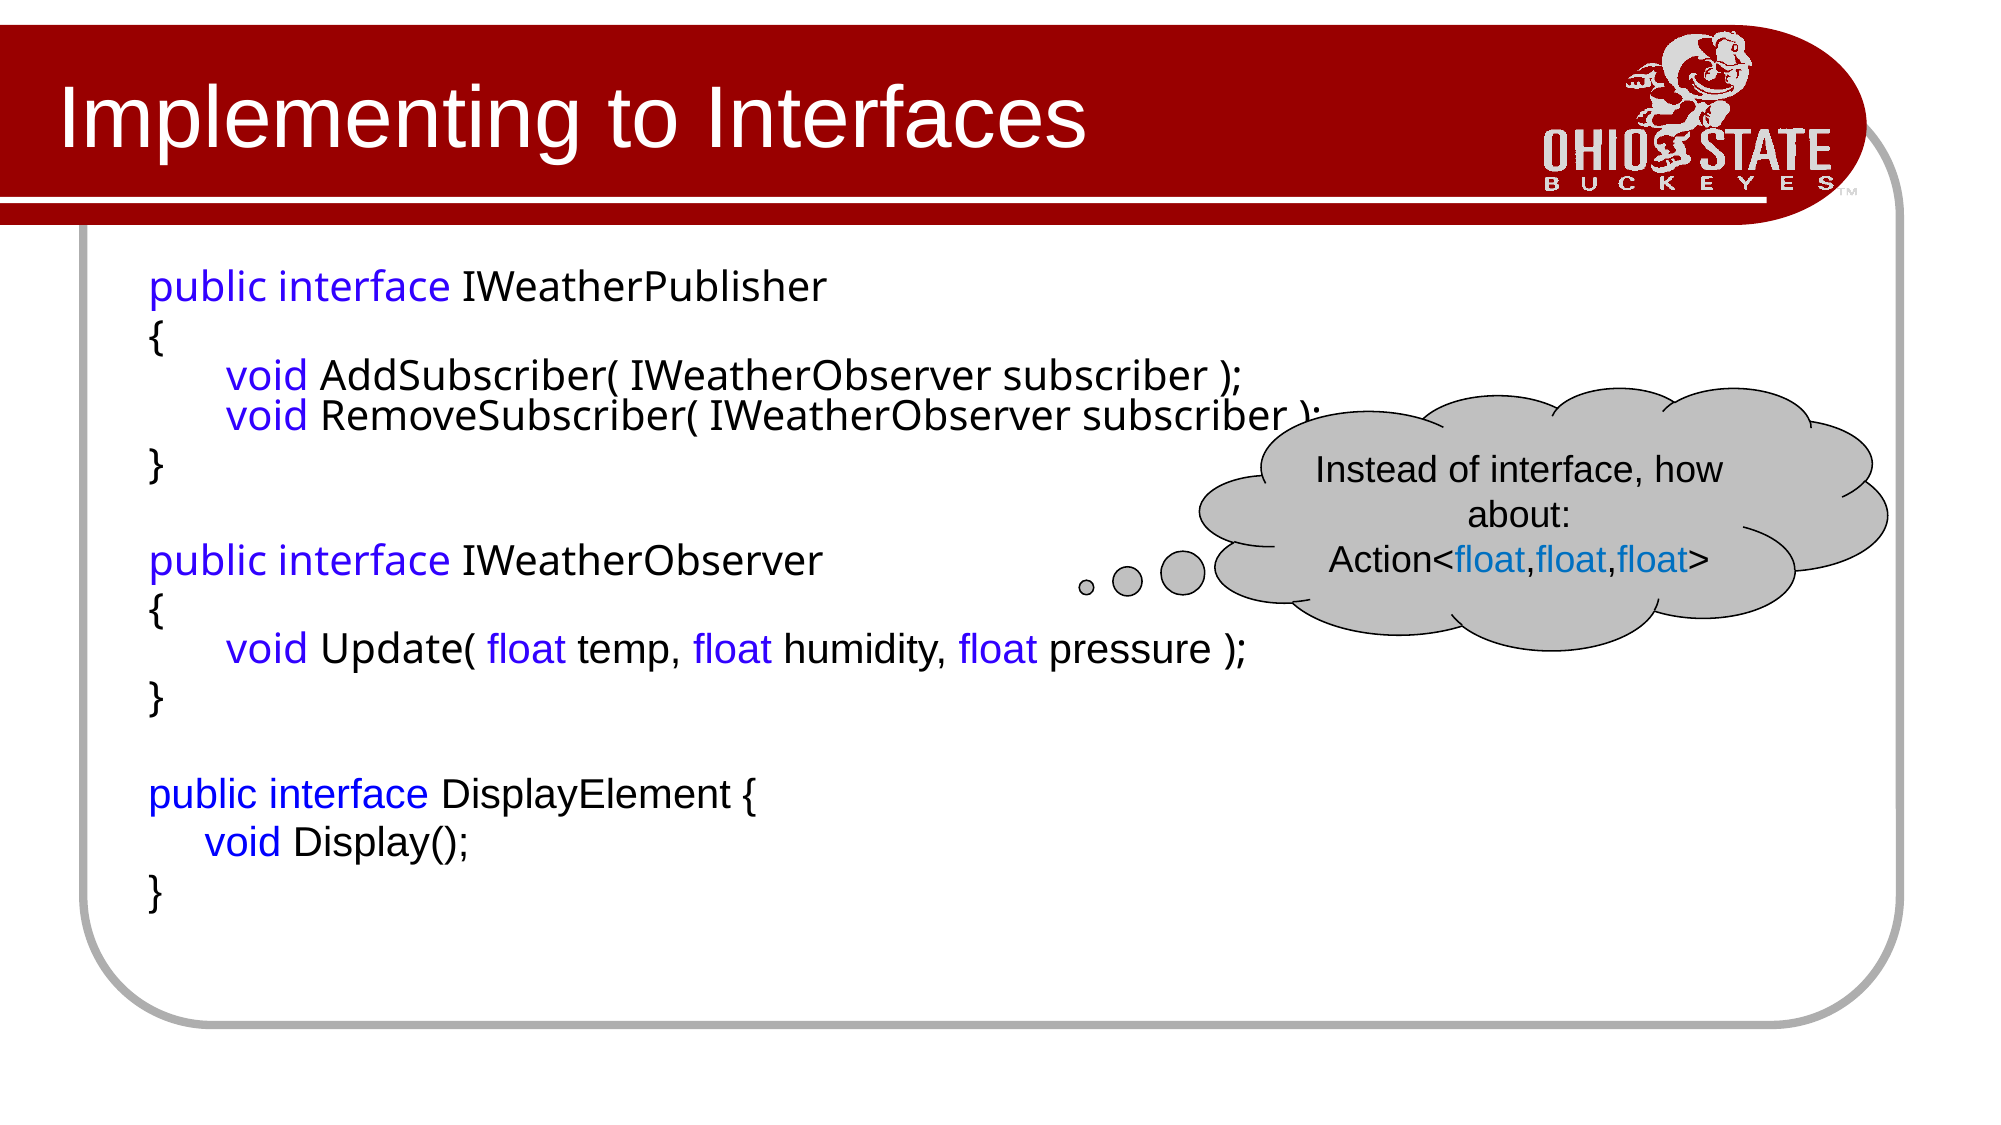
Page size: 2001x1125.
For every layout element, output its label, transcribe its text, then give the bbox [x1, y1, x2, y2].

text_box Instead of interface, how about: Action<float,float,float> [1199, 388, 1888, 651]
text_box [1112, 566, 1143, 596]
text_box Instead of interface, how about: Action<float,float,float> [1160, 551, 1205, 595]
title Implementing to Interfaces [42, 37, 1601, 188]
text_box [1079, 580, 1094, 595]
list public interface IWeatherPublisher { void AddSubscriber( IWeatherObserver subscriber ); void RemoveSubscriber( IWeatherObserver subscriber ); } public interface IWeatherObserver { void Update( float temp, float humidity, float pressure ); } public interface DisplayElement { void Display(); } [133, 262, 1867, 988]
